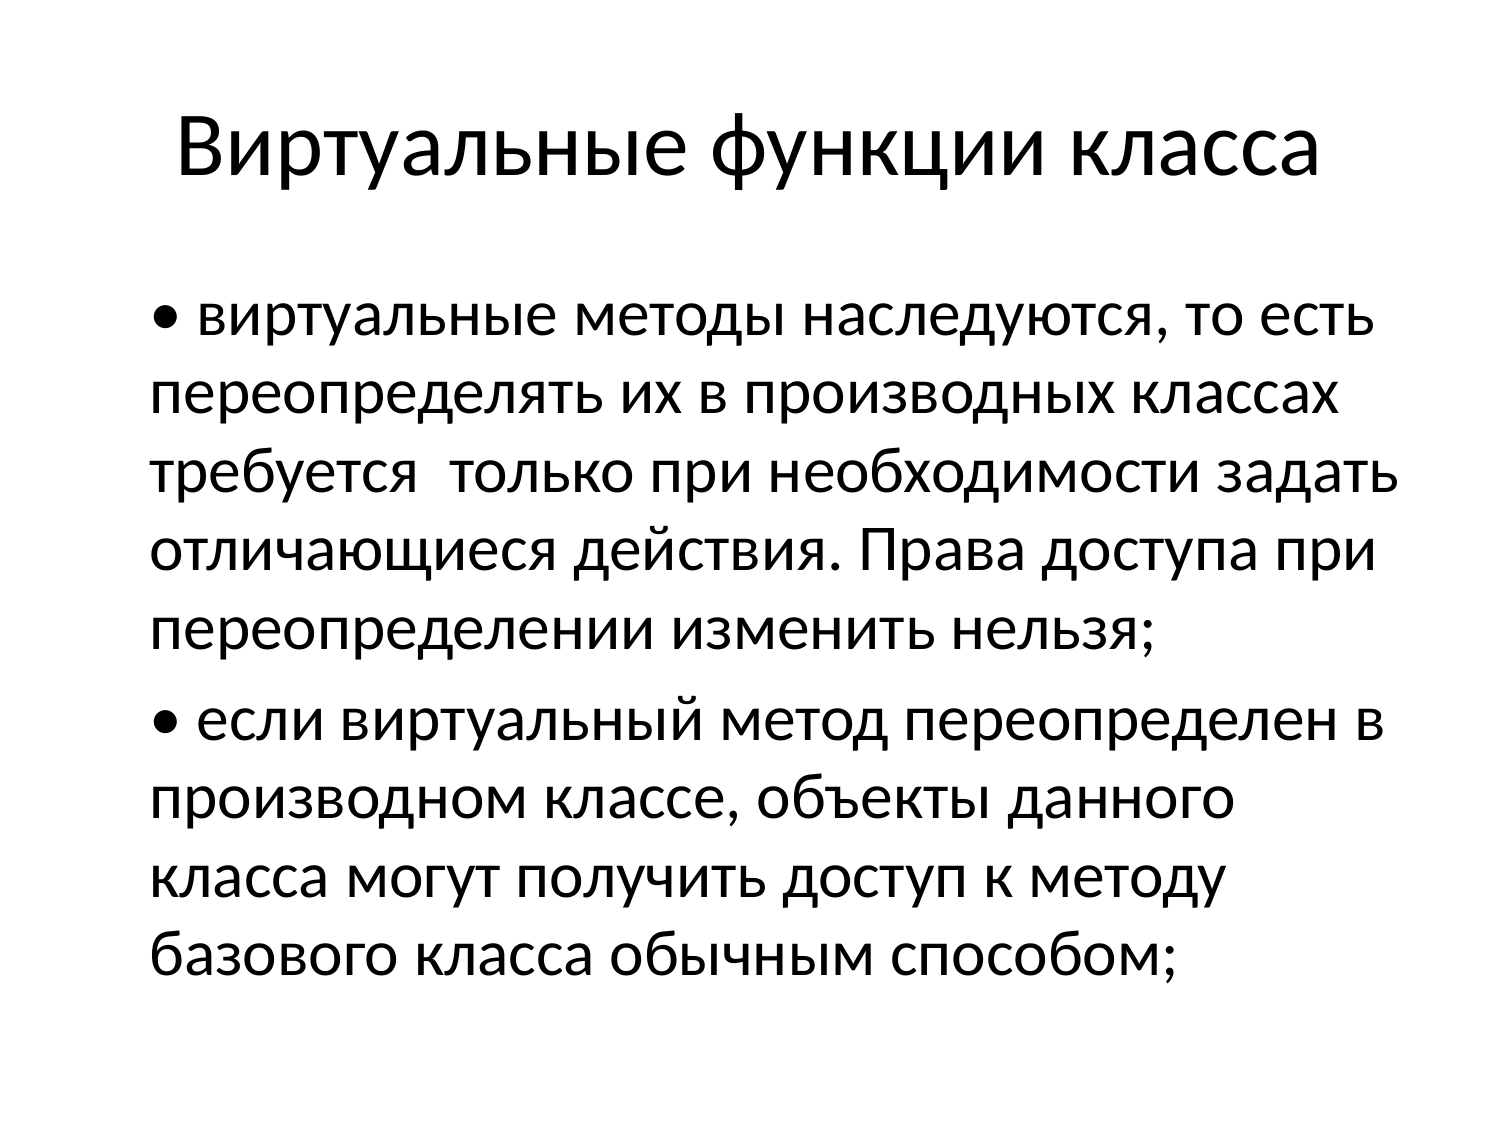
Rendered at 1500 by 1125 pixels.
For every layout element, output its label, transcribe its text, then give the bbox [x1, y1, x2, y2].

list • виртуальные методы наследуются, то есть переопределять их в производных классах требуется только при необходимости задать отличающиеся действия. Права доступа при переопределении изменить нельзя; • если виртуальный метод переопределен в производном классе, объекты данного класса могут получить доступ к методу базового класса обычным способом; [75, 262, 1425, 1005]
title Виртуальные функции класса [75, 45, 1425, 233]
